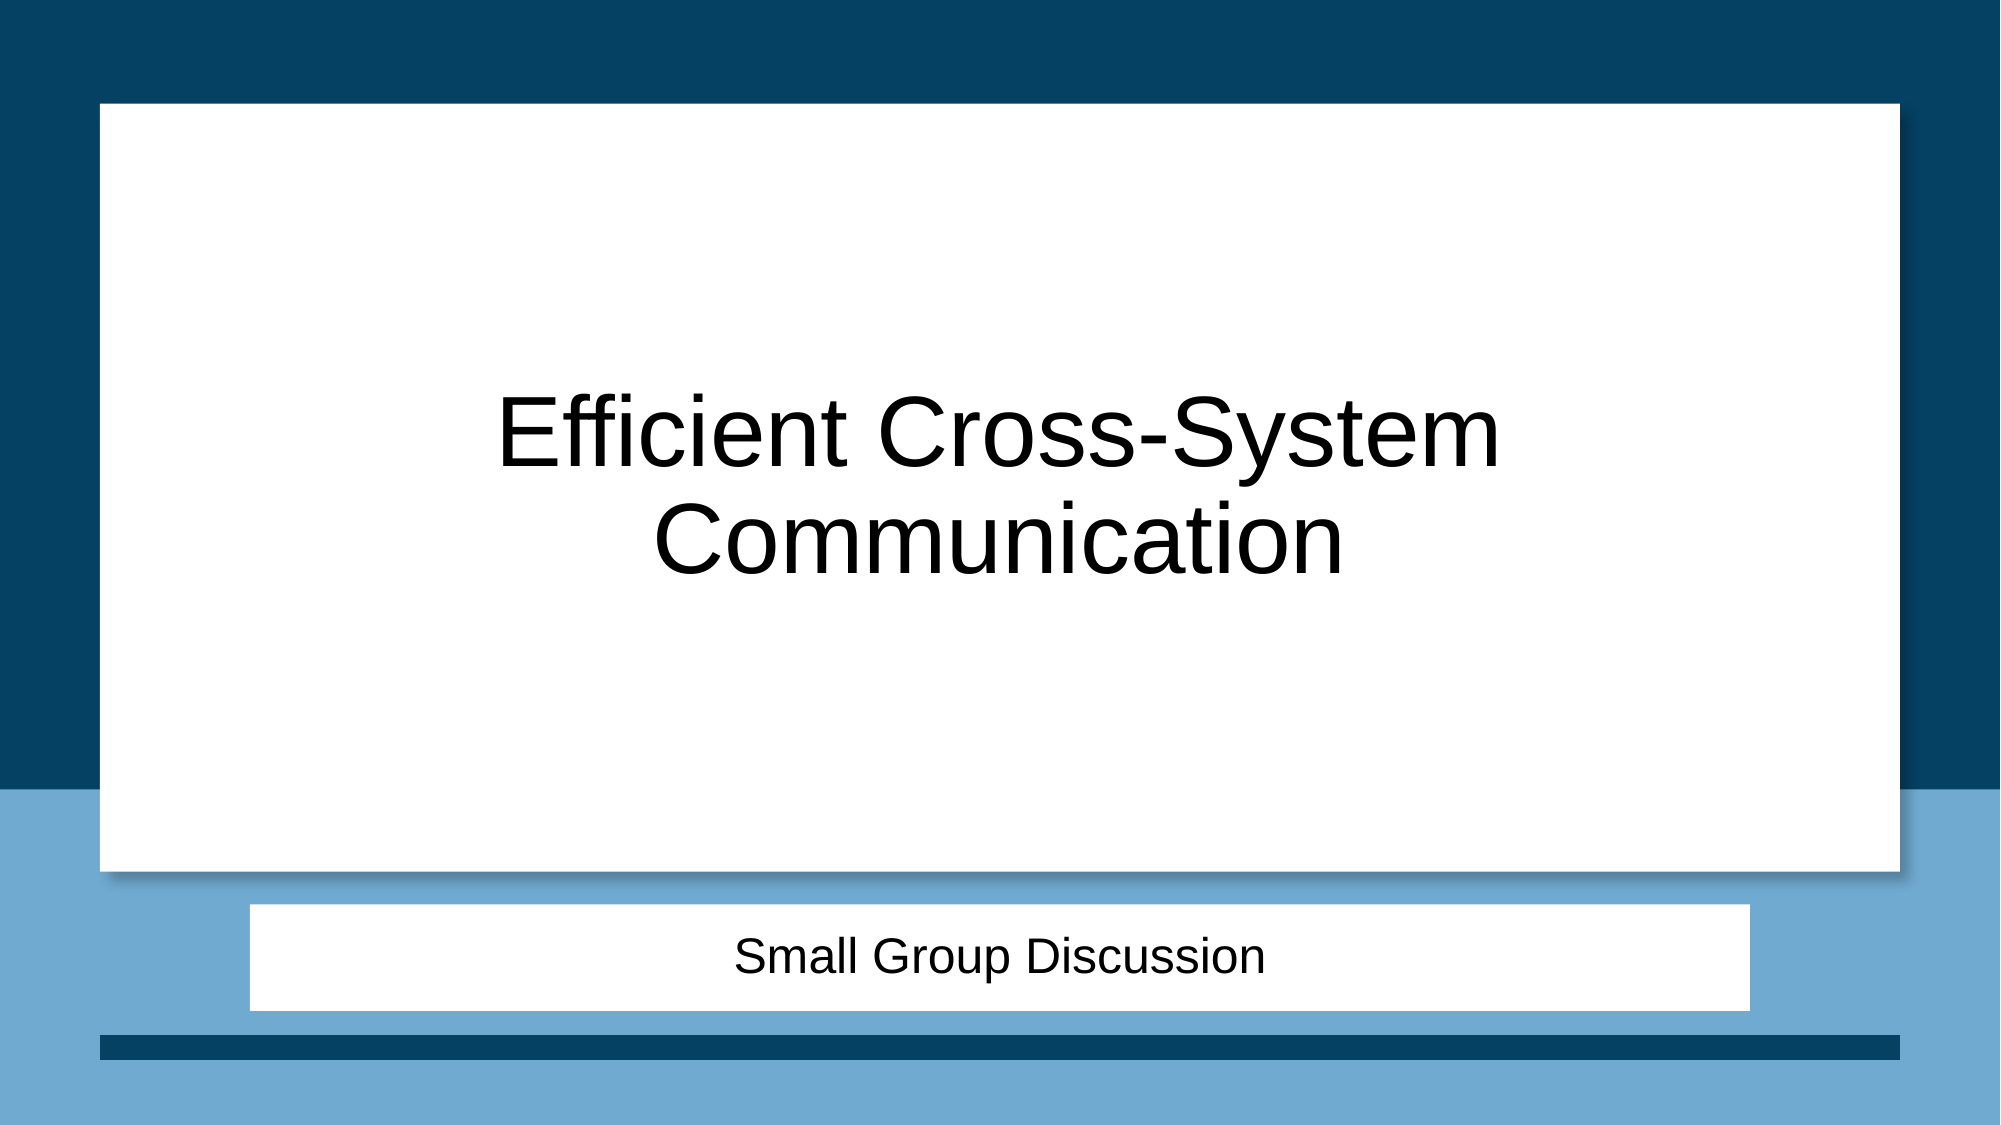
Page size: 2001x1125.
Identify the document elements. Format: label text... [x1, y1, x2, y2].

title Efficient Cross-System Communication [137, 378, 1863, 597]
list Small Group Discussion [249, 904, 1750, 1011]
